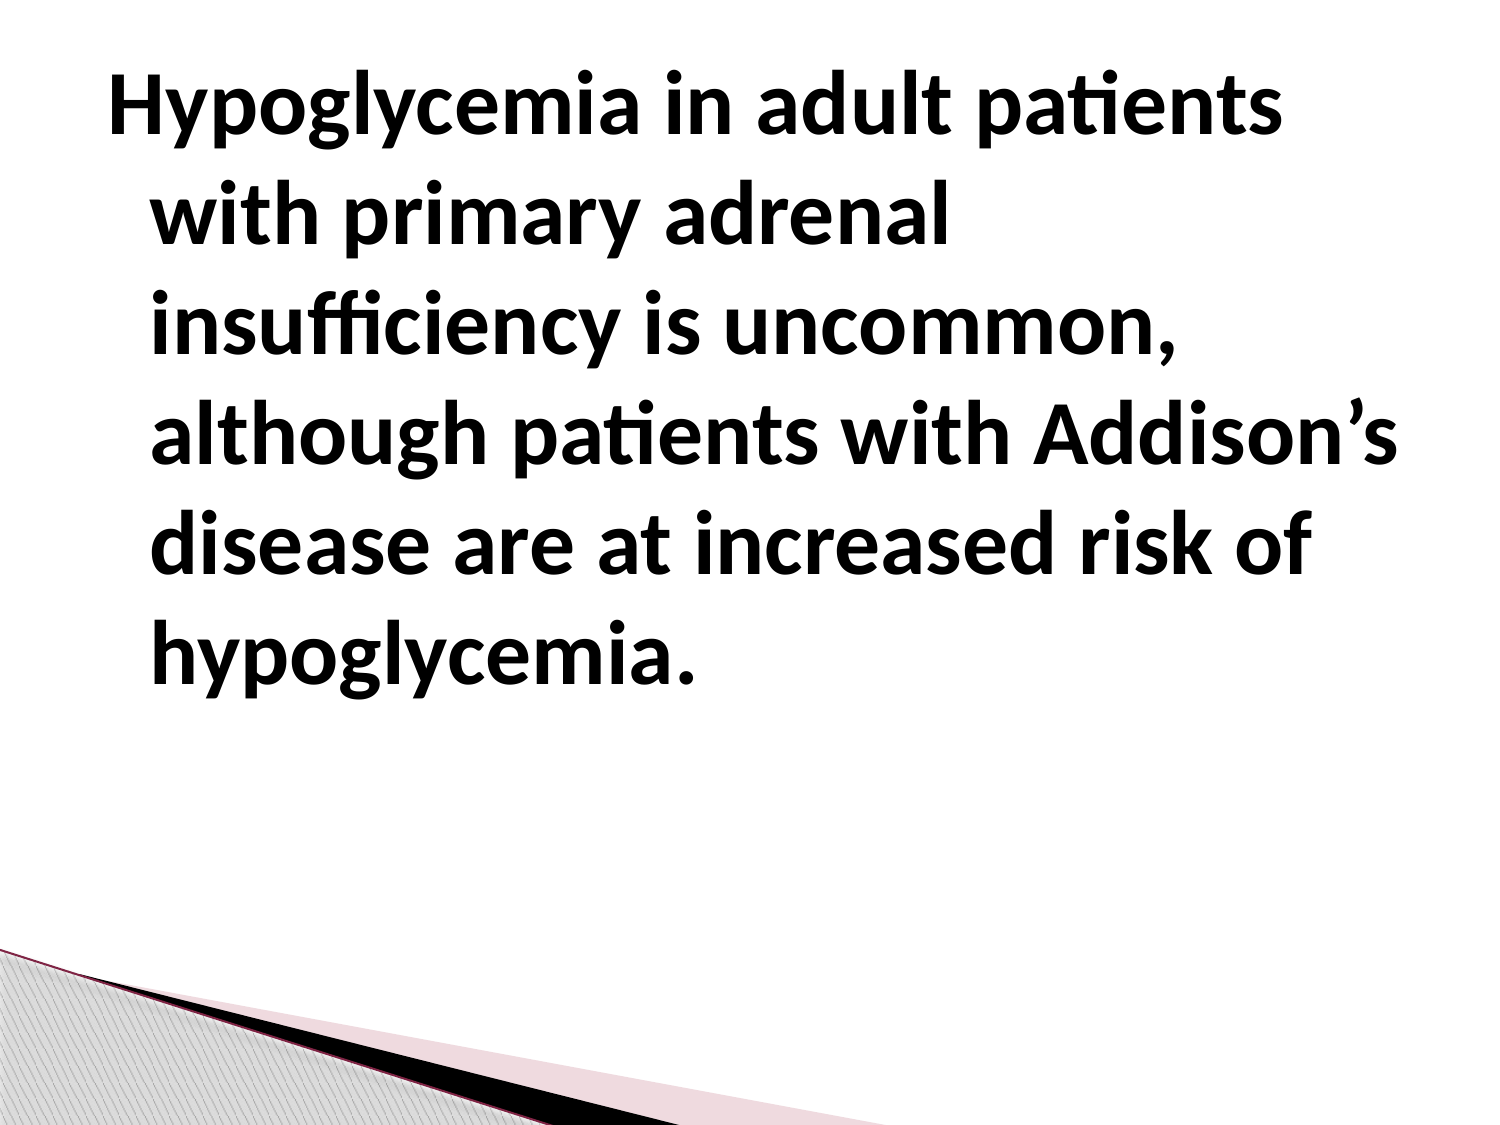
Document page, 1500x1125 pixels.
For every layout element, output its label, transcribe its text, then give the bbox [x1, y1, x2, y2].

list Hypoglycemia in adult patients with primary adrenal insufficiency is uncommon, although patients with Addison’s disease are at increased risk of hypoglycemia. [74, 34, 1426, 986]
